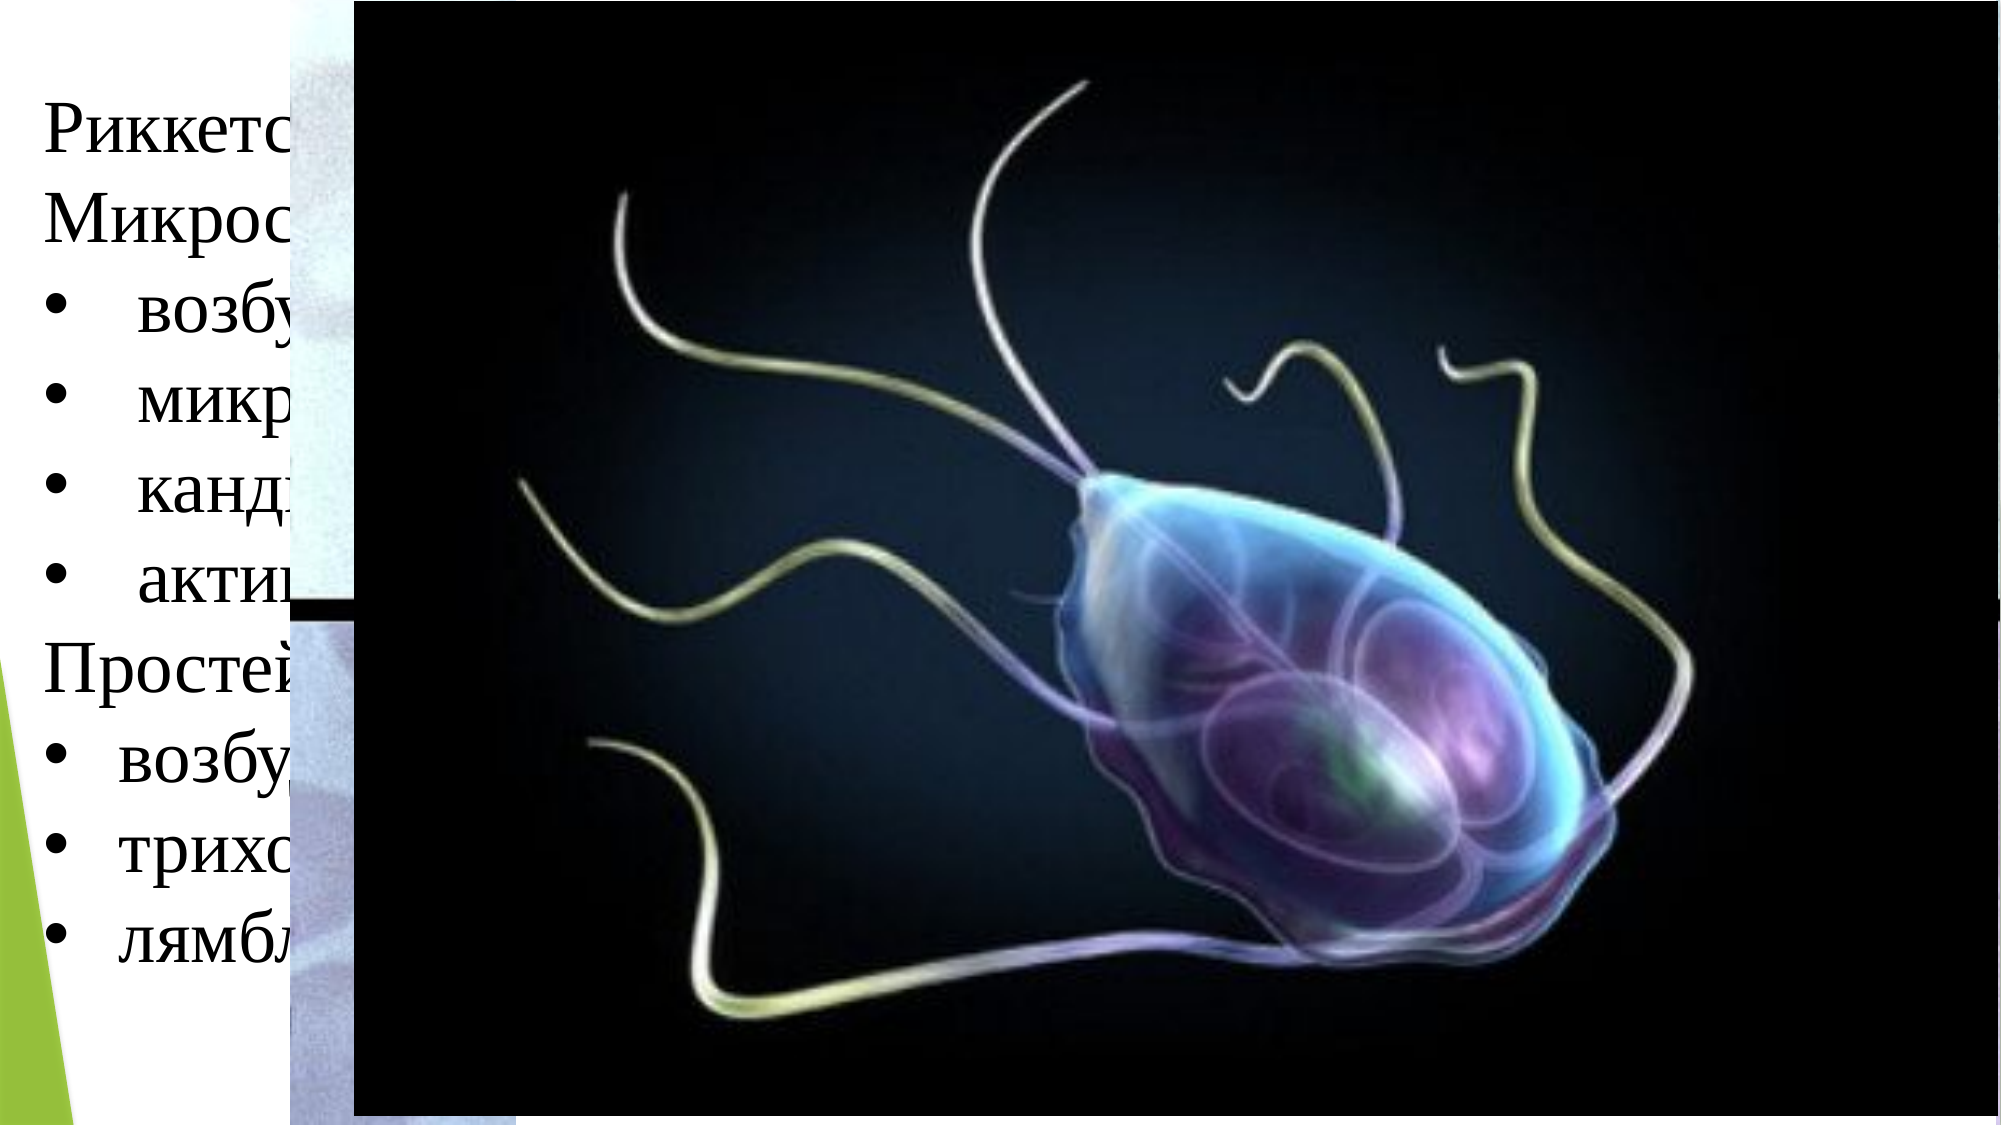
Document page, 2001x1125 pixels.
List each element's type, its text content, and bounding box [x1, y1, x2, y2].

picture [290, 0, 2000, 1125]
text_box Риккетсии – возбудители сыпного тифа Микроскопические грибы (царство грибы): возбудители трихофитии, микроспории, кандидоза, актиномицеты Простейшие (царство животные): возбудители малярии, трихоманоза, лямблиоза [29, 70, 284, 985]
